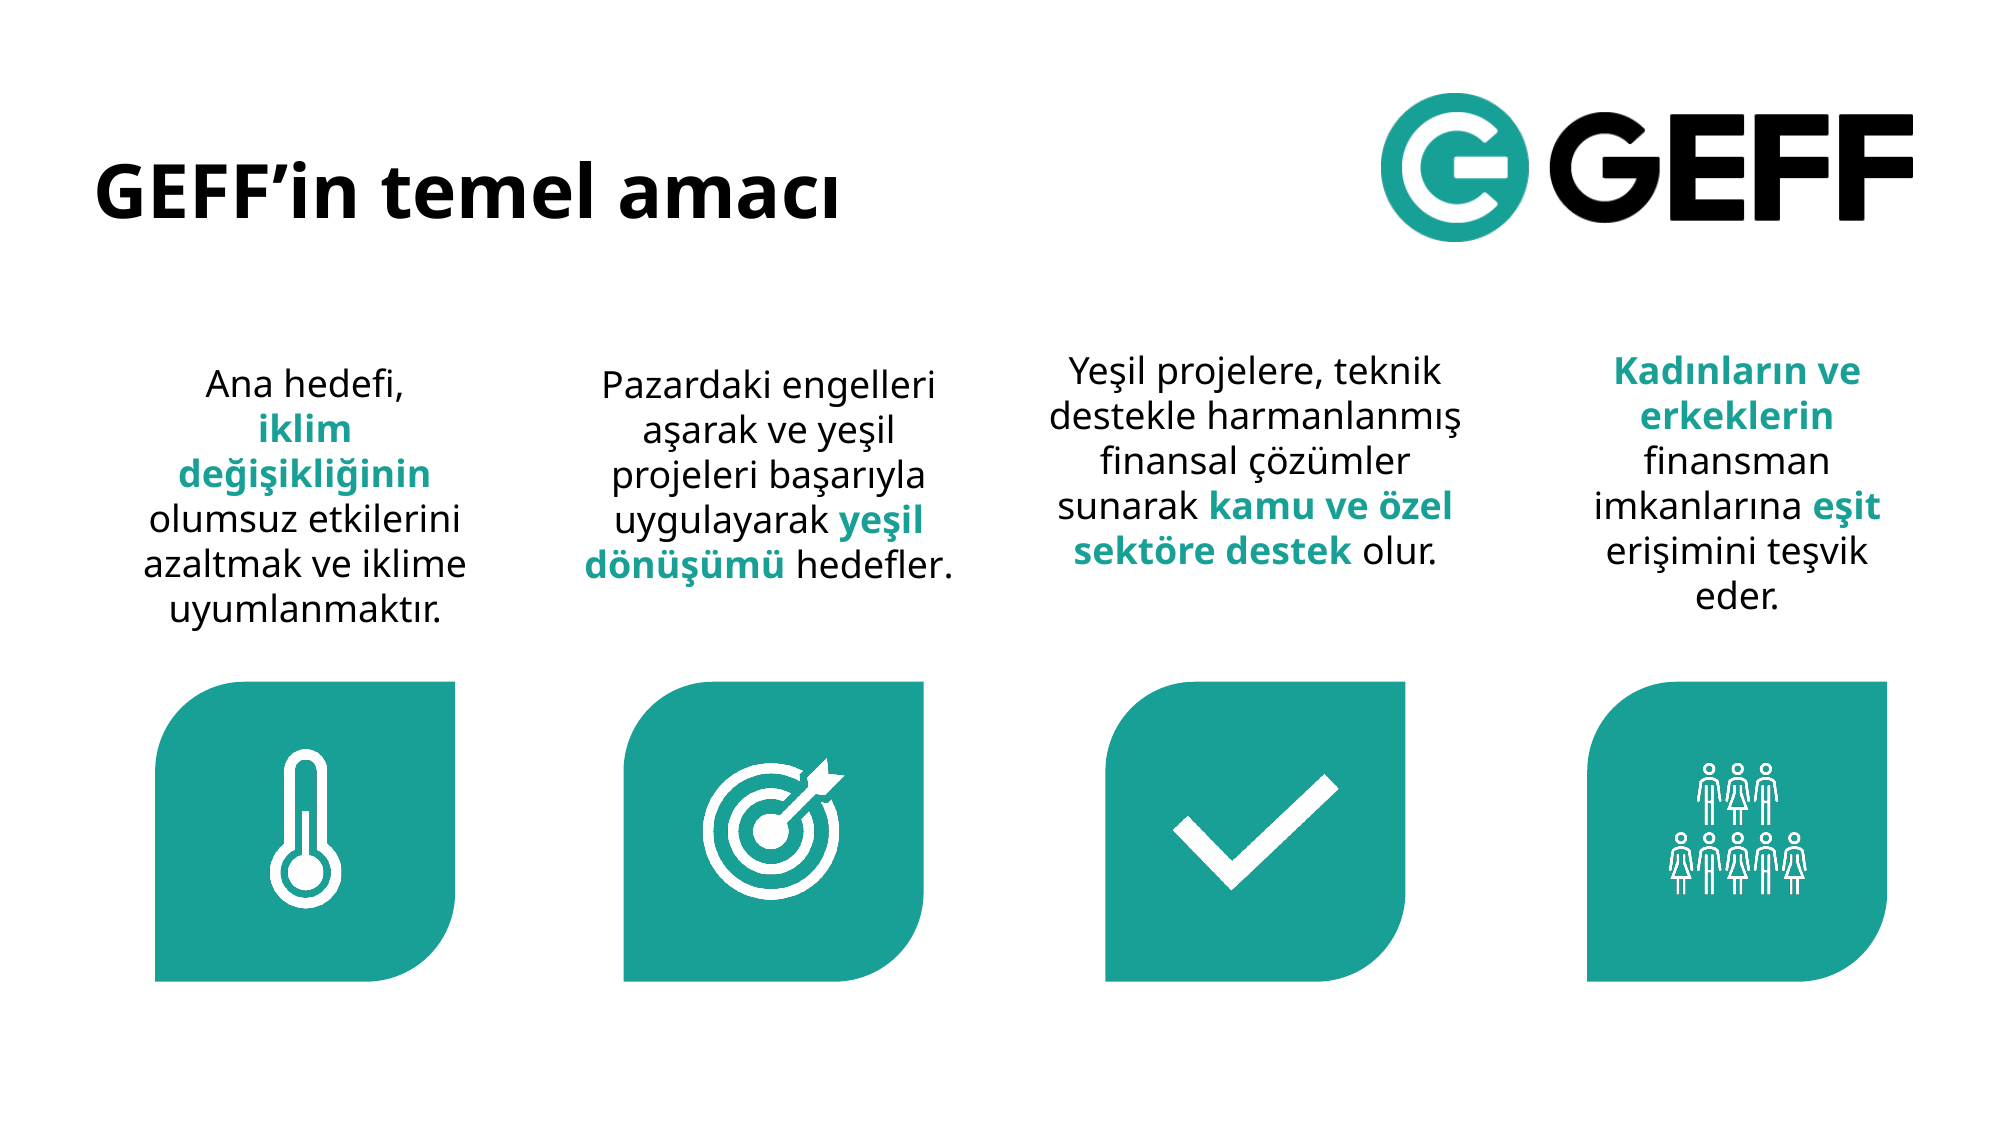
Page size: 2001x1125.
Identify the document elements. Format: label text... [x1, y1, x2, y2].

picture [1662, 753, 1813, 904]
text_box Kadınların ve erkeklerin finansman imkanlarına eşit erişimini teşvik eder. [1549, 340, 1925, 625]
text_box Yeşil projelere, teknik destekle harmanlanmış finansal çözümler sunarak kamu ve özel sektöre destek olur. [1019, 340, 1492, 580]
text_box Ana hedefi, iklim değişikliğinin olumsuz etkilerini azaltmak ve iklime uyumlanmaktır. [117, 352, 493, 638]
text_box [1105, 681, 1406, 982]
picture [1381, 93, 1913, 242]
text_box GEFF’in temel amacı [78, 85, 1225, 304]
text_box Pazardaki engelleri aşarak ve yeşil projeleri başarıyla uygulayarak yeşil dönüşümü hedefler. [557, 353, 981, 594]
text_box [623, 681, 924, 982]
text_box [1587, 681, 1888, 982]
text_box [155, 681, 456, 982]
